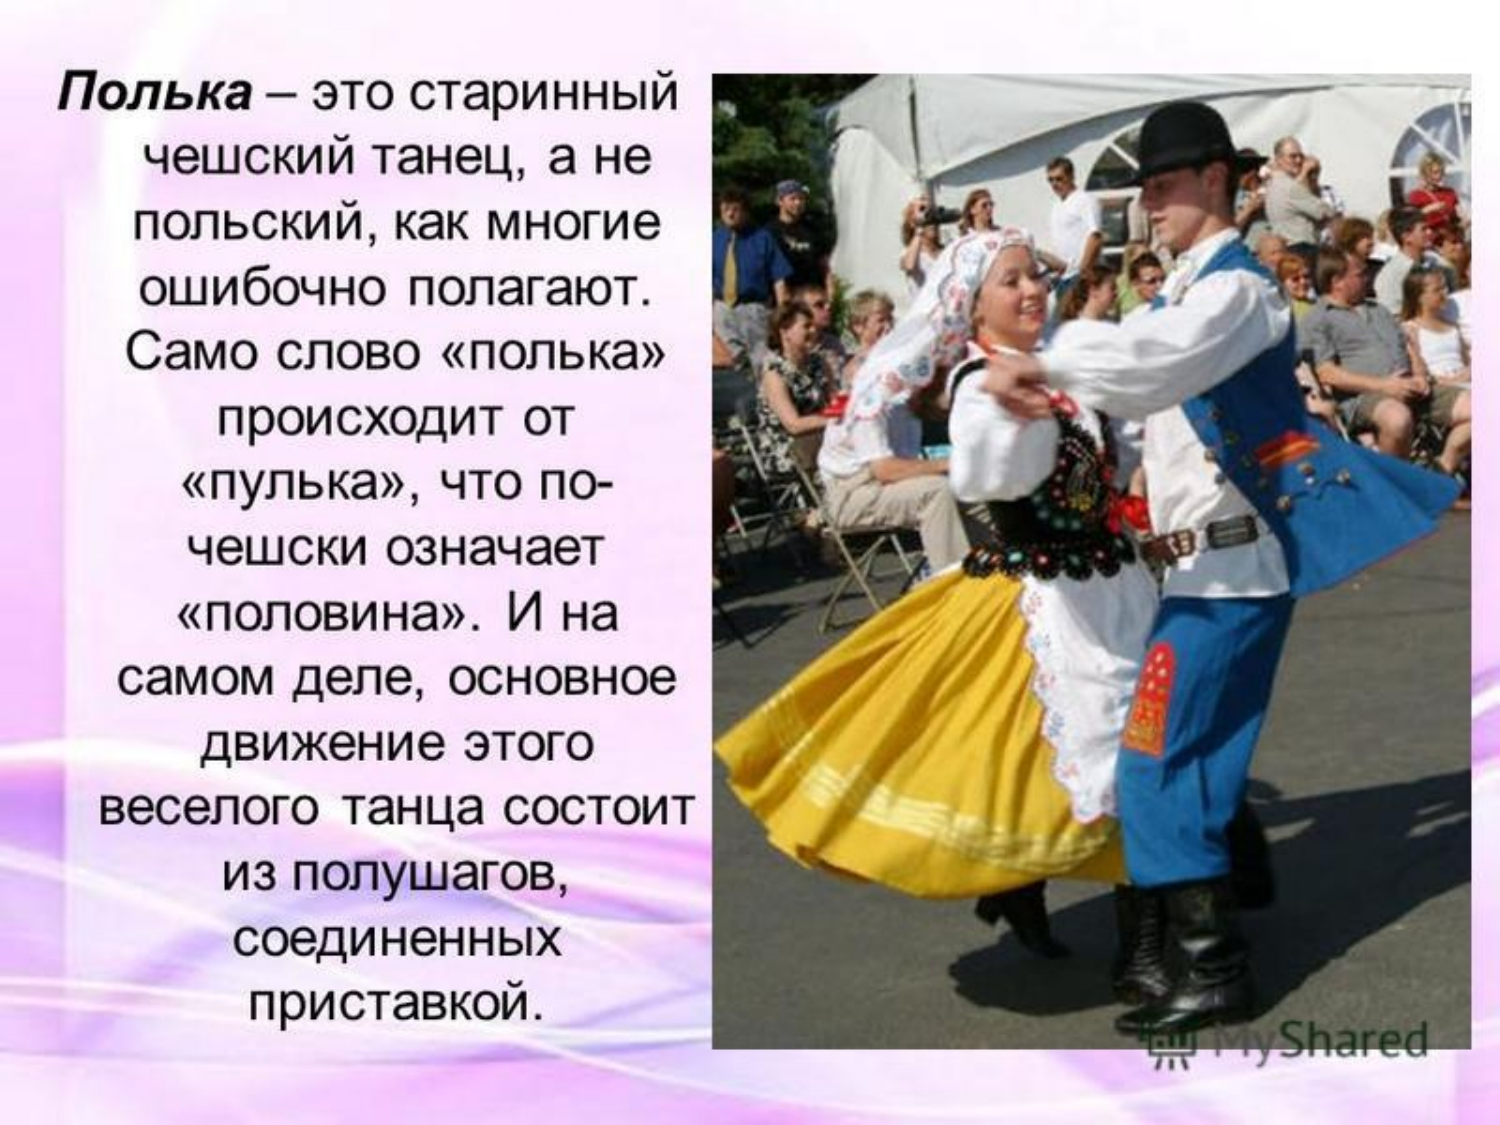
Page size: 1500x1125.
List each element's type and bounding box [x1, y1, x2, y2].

list [0, 0, 1500, 1125]
